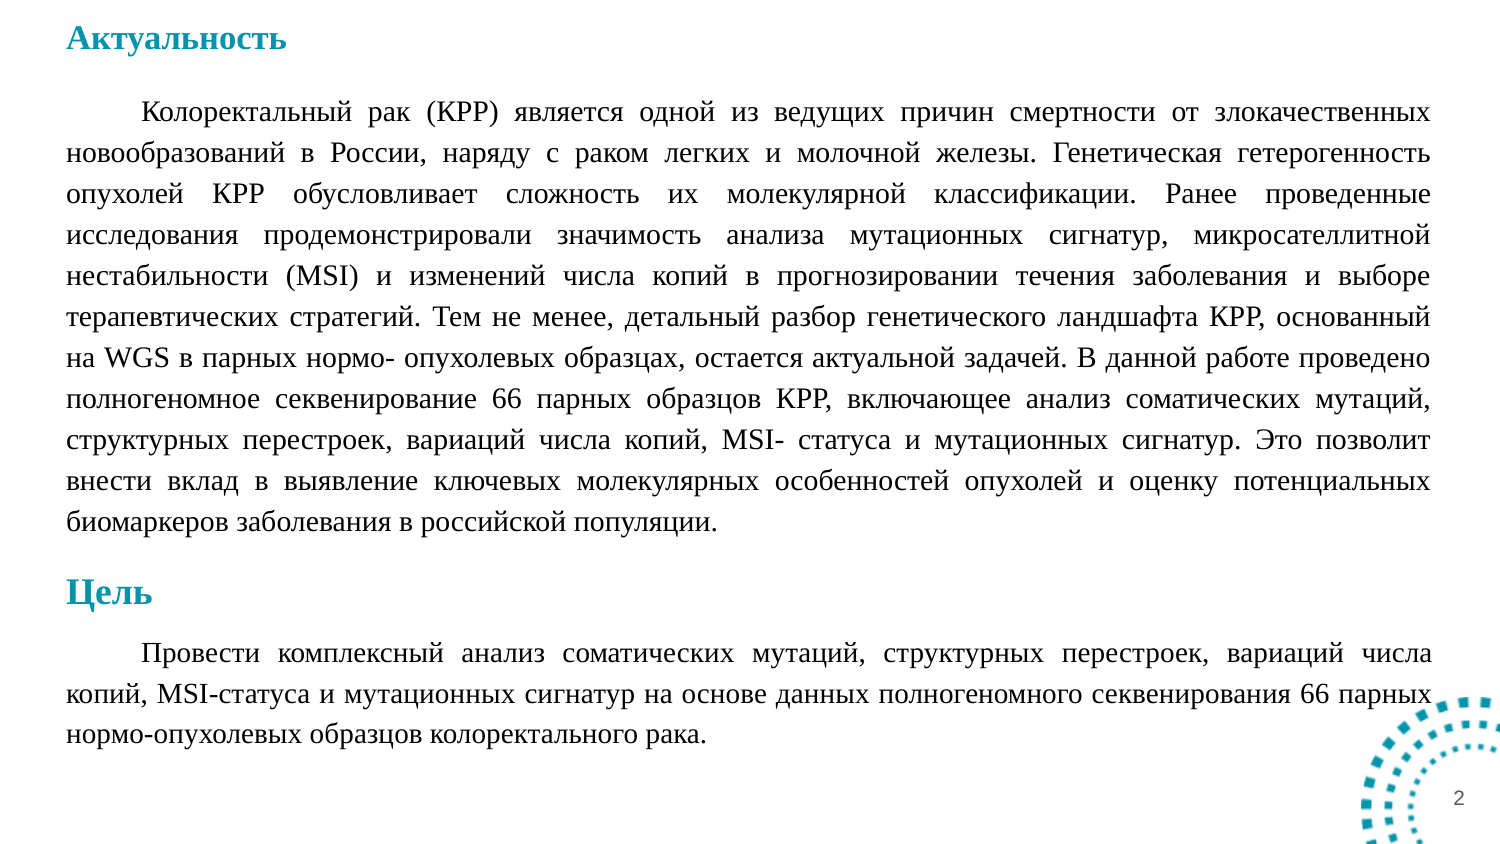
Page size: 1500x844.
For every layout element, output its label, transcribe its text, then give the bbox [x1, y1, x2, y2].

list Колоректальный рак (КРР) является одной из ведущих причин смертности от злокачественных новообразований в России, наряду с раком легких и молочной железы. Генетическая гетерогенность опухолей КРР обусловливает сложность их молекулярной классификации. Ранее проведенные исследования продемонстрировали значимость анализа мутационных сигнатур, микросателлитной нестабильности (MSI) и изменений числа копий в прогнозировании течения заболевания и выборе терапевтических стратегий. Тем не менее, детальный разбор генетического ландшафта КРР, основанный на WGS в парных нормо- опухолевых образцах, остается актуальной задачей. В данной работе проведено полногеномное секвенирование 66 парных образцов КРР, включающее анализ соматических мутаций, структурных перестроек, вариаций числа копий, MSI- статуса и мутационных сигнатур. Это позволит внести вклад в выявление ключевых молекулярных особенностей опухолей и оценку потенциальных биомаркеров заболевания в российской популяции. [51, 71, 1449, 541]
text_box Провести комплексный анализ соматических мутаций, структурных перестроек, вариаций числа копий, MSI-статуса и мутационных сигнатур на основе данных полногеномного секвенирования 66 парных нормо-опухолевых образцов колоректального рака. [51, 613, 1449, 764]
title Цель [51, 551, 1449, 613]
picture [1361, 697, 1500, 844]
title Актуальность [51, 0, 1449, 71]
